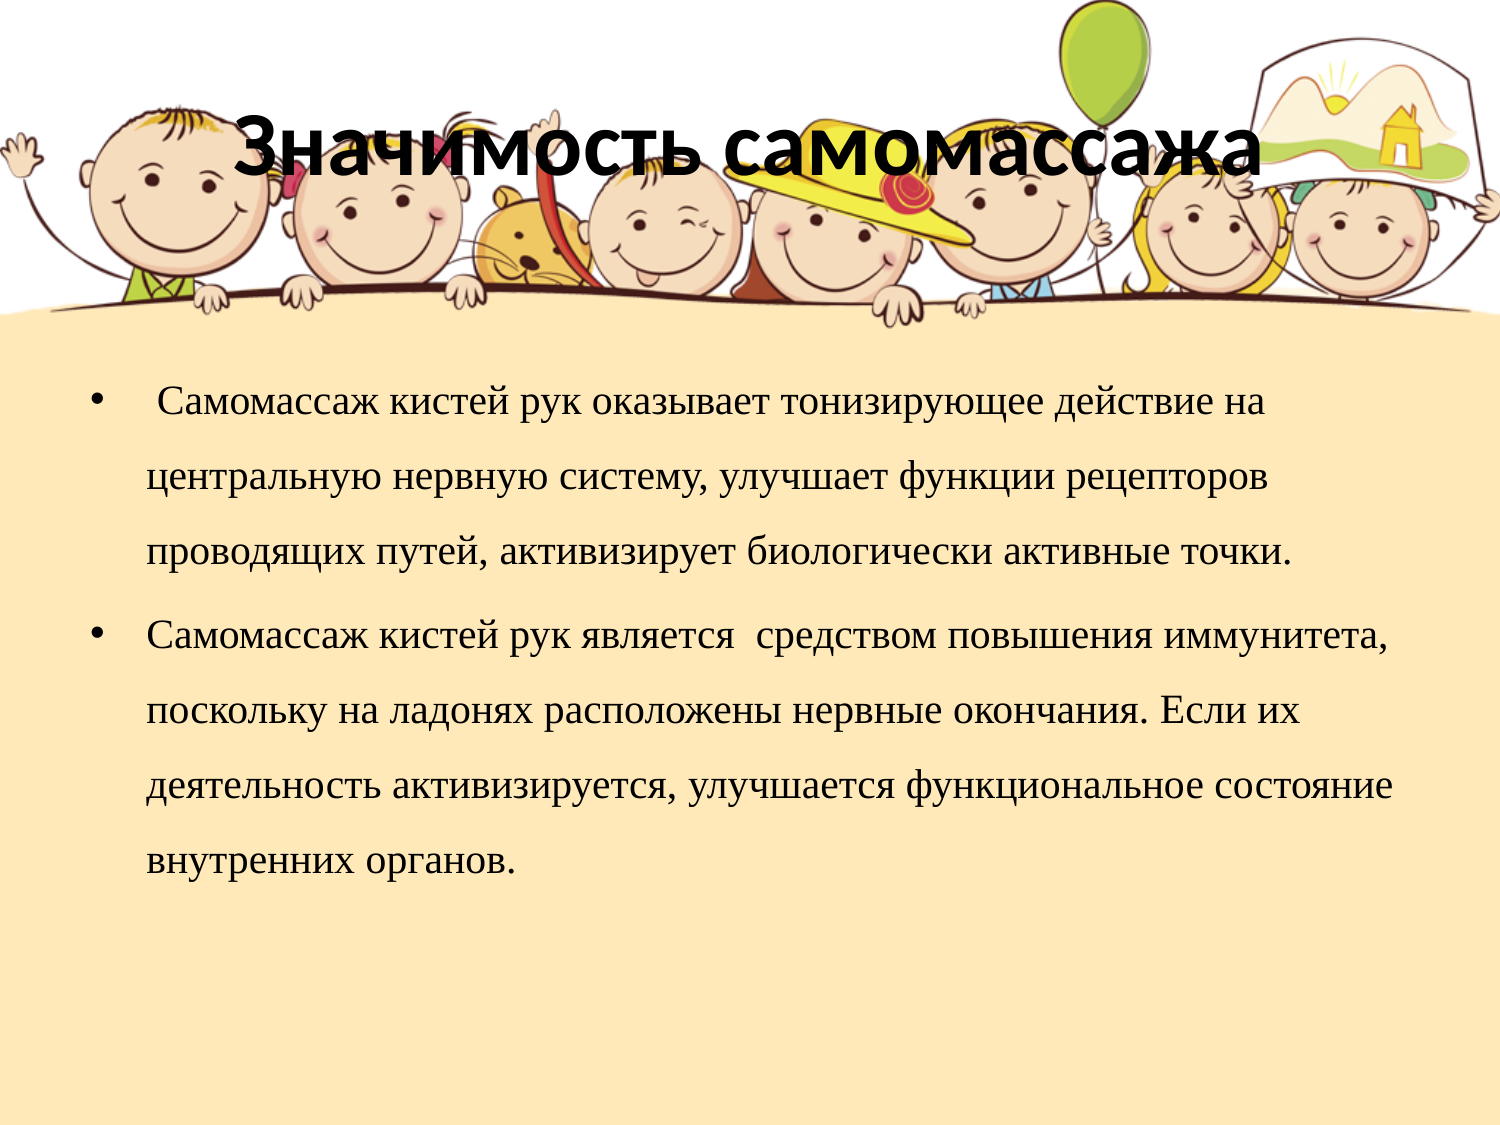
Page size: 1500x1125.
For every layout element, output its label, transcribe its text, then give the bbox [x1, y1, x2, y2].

list Самомассаж кистей рук оказывает тонизирующее действие на центральную нервную систему, улучшает функции рецепторов проводящих путей, активизирует биологически активные точки. Самомассаж кистей рук является средством повышения иммунитета, поскольку на ладонях расположены нервные окончания. Если их деятельность активизируется, улучшается функциональное состояние внутренних органов. [74, 262, 1426, 1006]
picture [0, 0, 1500, 1125]
title Значимость самомассажа [74, 44, 1426, 233]
